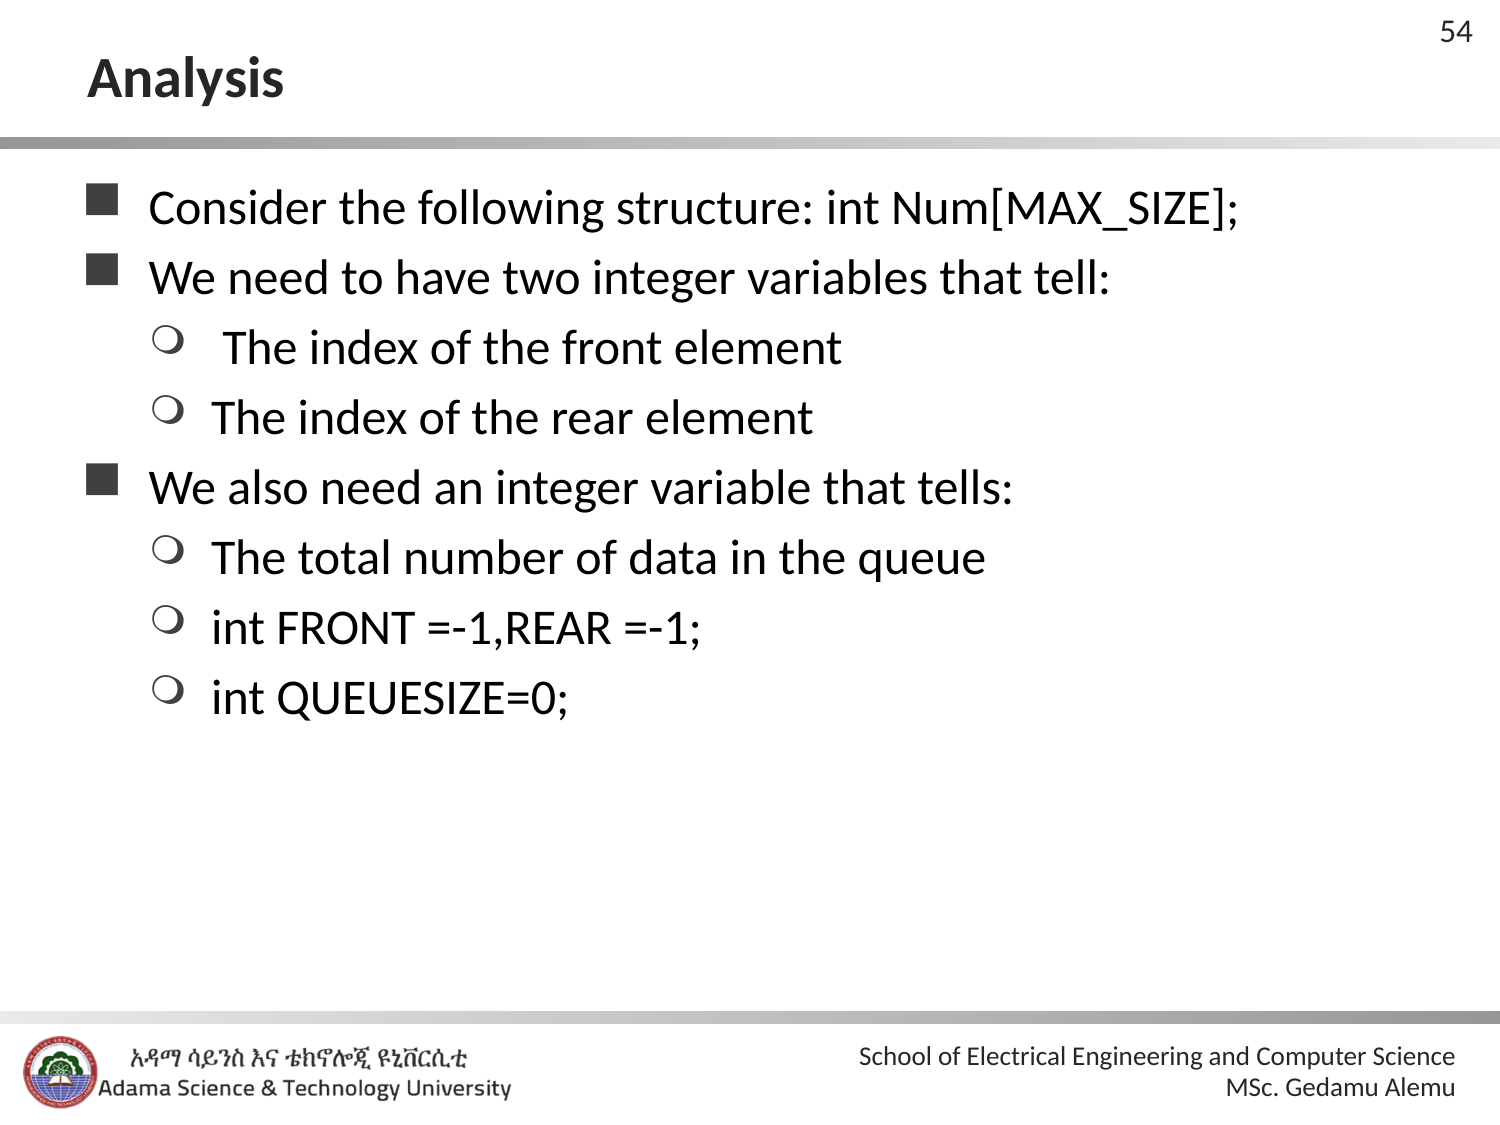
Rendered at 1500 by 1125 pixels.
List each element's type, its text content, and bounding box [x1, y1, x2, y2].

title Analysis [70, 30, 1413, 118]
slide_number 54 [1365, 0, 1490, 60]
list Consider the following structure: int Num[MAX_SIZE]; We need to have two integer variables that tell: The index of the front element The index of the rear element We also need an integer variable that tells: The total number of data in the queue int FRONT =-1,REAR =-1; int QUEUESIZE=0; [87, 174, 1413, 1000]
picture [17, 1034, 514, 1109]
